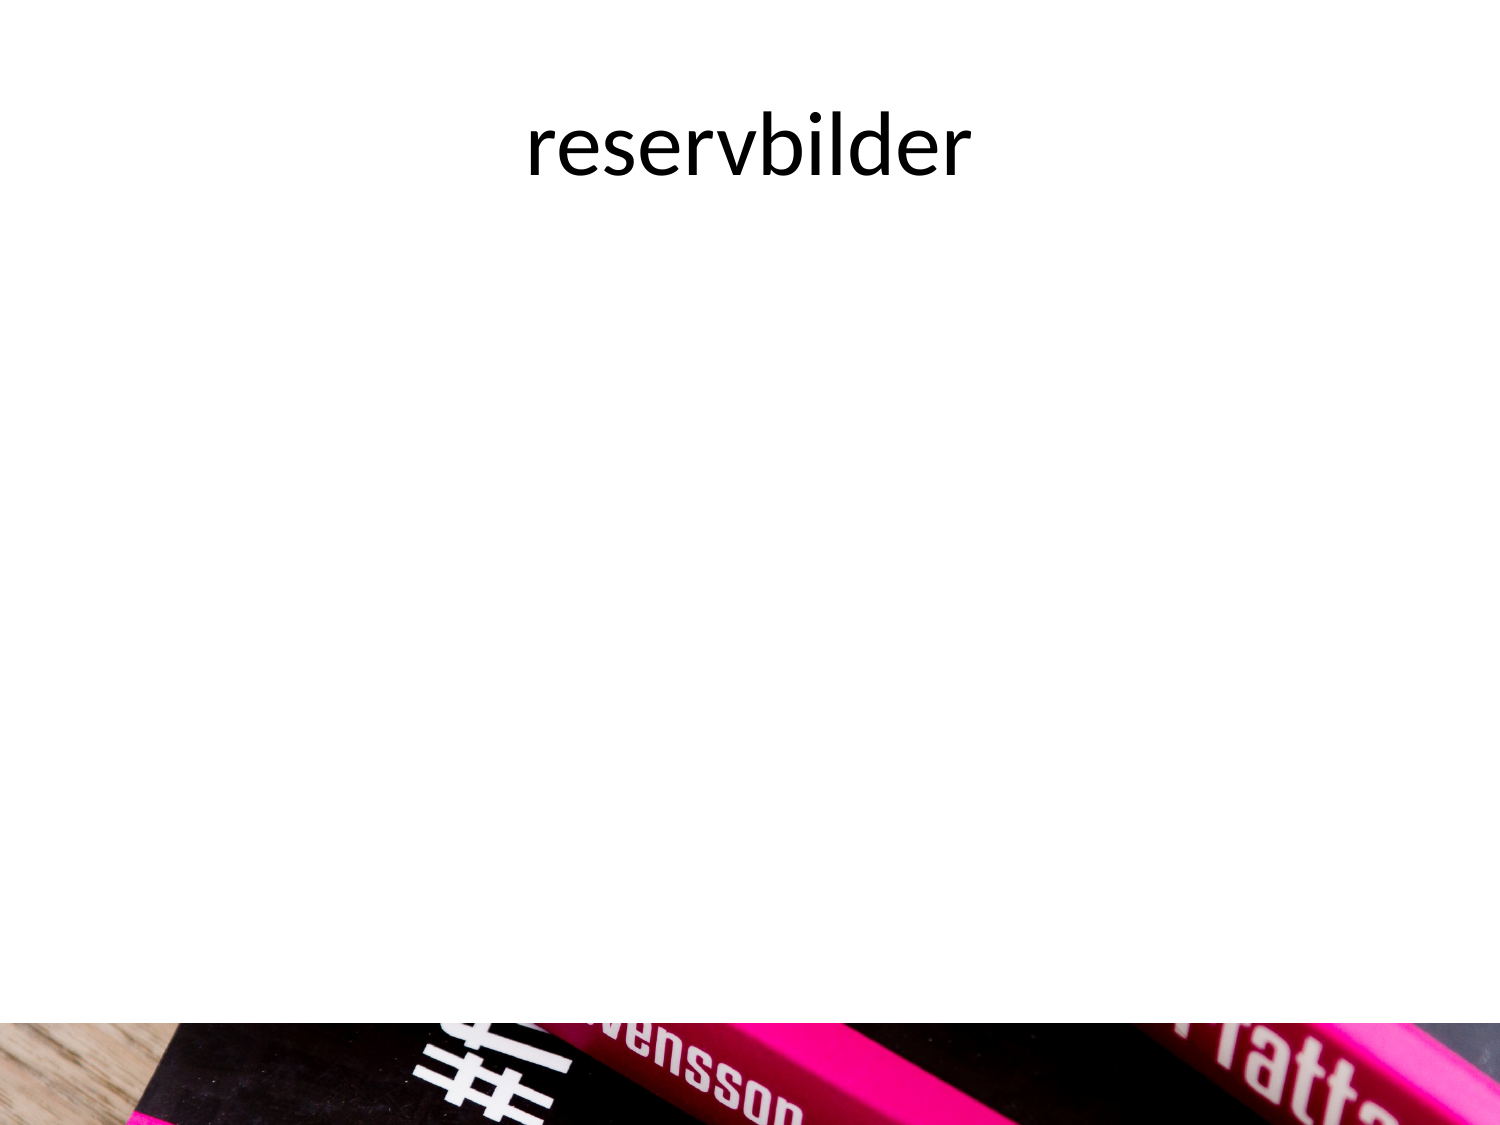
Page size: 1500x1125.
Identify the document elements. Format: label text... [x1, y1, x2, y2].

title reservbilder [75, 45, 1425, 233]
picture [0, 1023, 1500, 1125]
